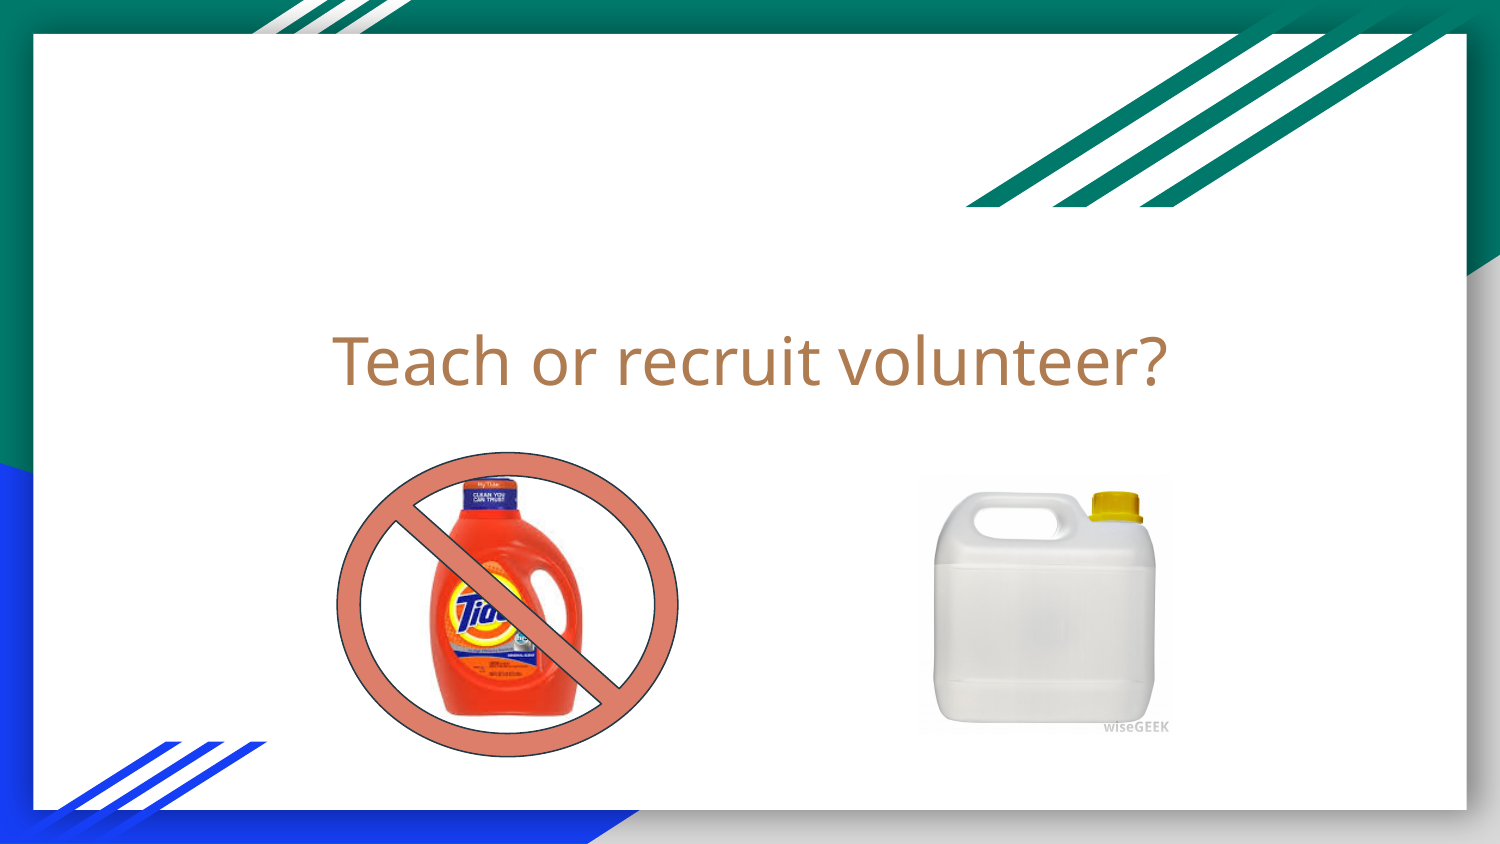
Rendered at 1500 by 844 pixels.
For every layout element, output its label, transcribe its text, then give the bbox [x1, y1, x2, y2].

text_box [454, 452, 561, 460]
picture [919, 474, 1172, 735]
text_box [427, 739, 588, 757]
title Teach or recruit volunteer? [228, 213, 1274, 630]
text_box [646, 516, 678, 694]
text_box [337, 517, 368, 692]
picture [373, 462, 642, 731]
